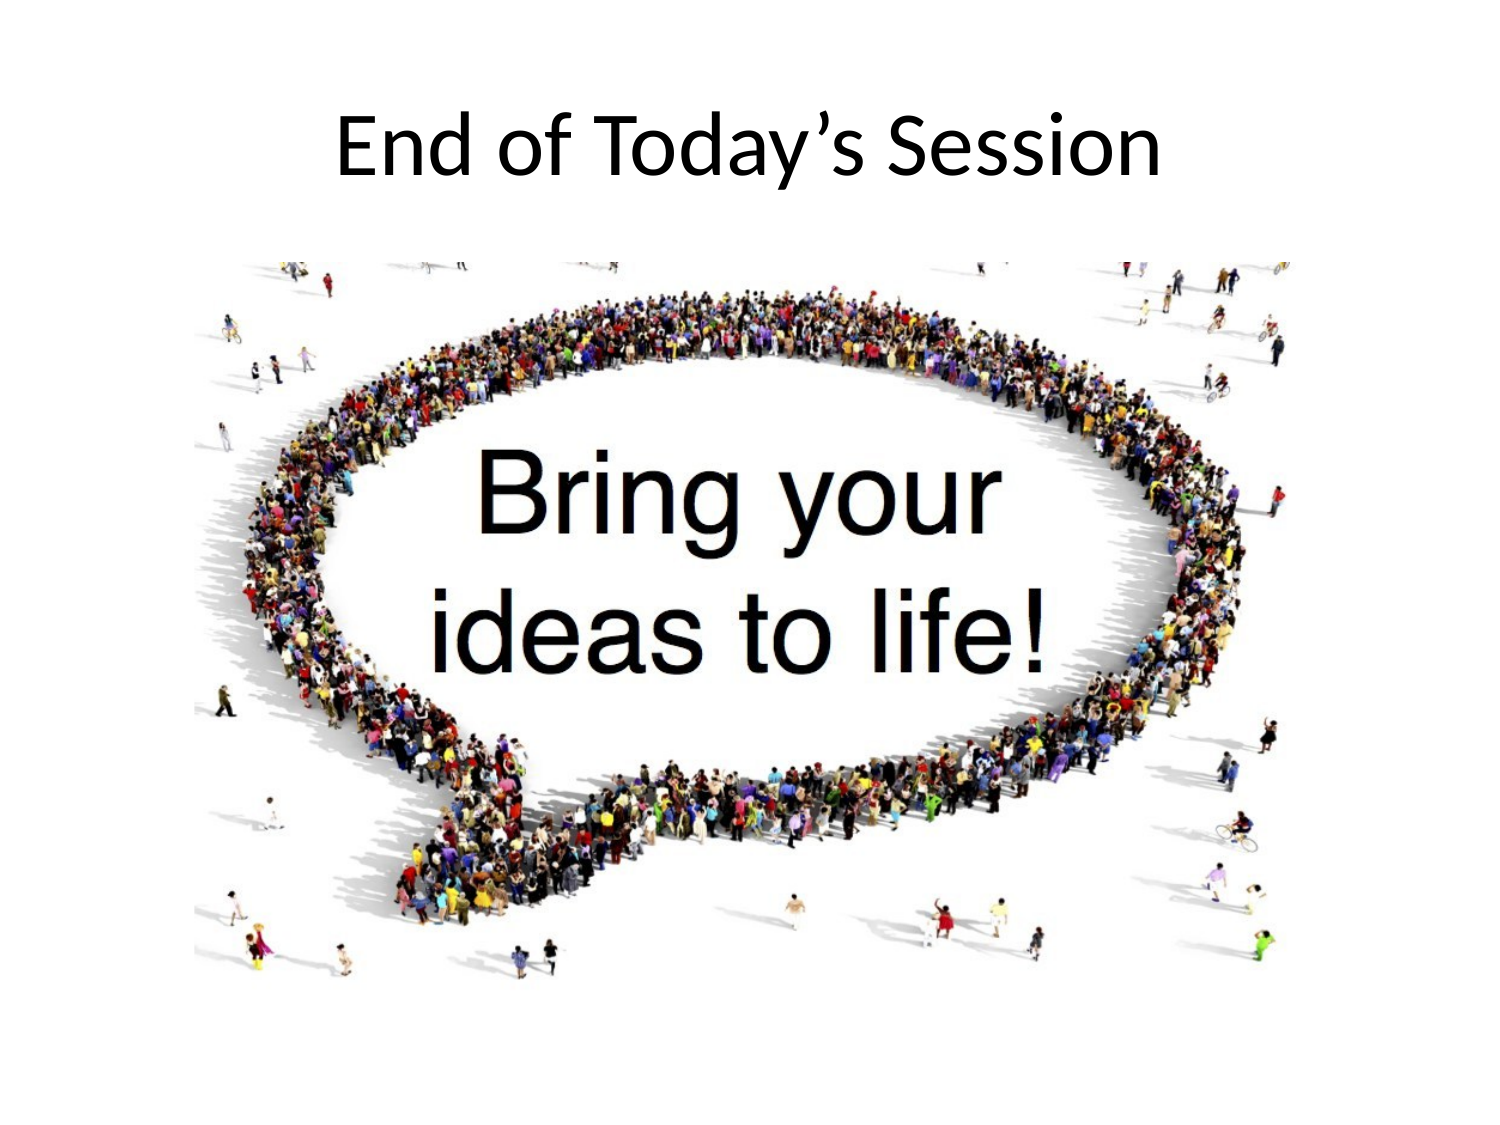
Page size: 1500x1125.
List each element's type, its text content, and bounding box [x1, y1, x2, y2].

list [137, 262, 1363, 1006]
title End of Today’s Session [75, 45, 1425, 233]
